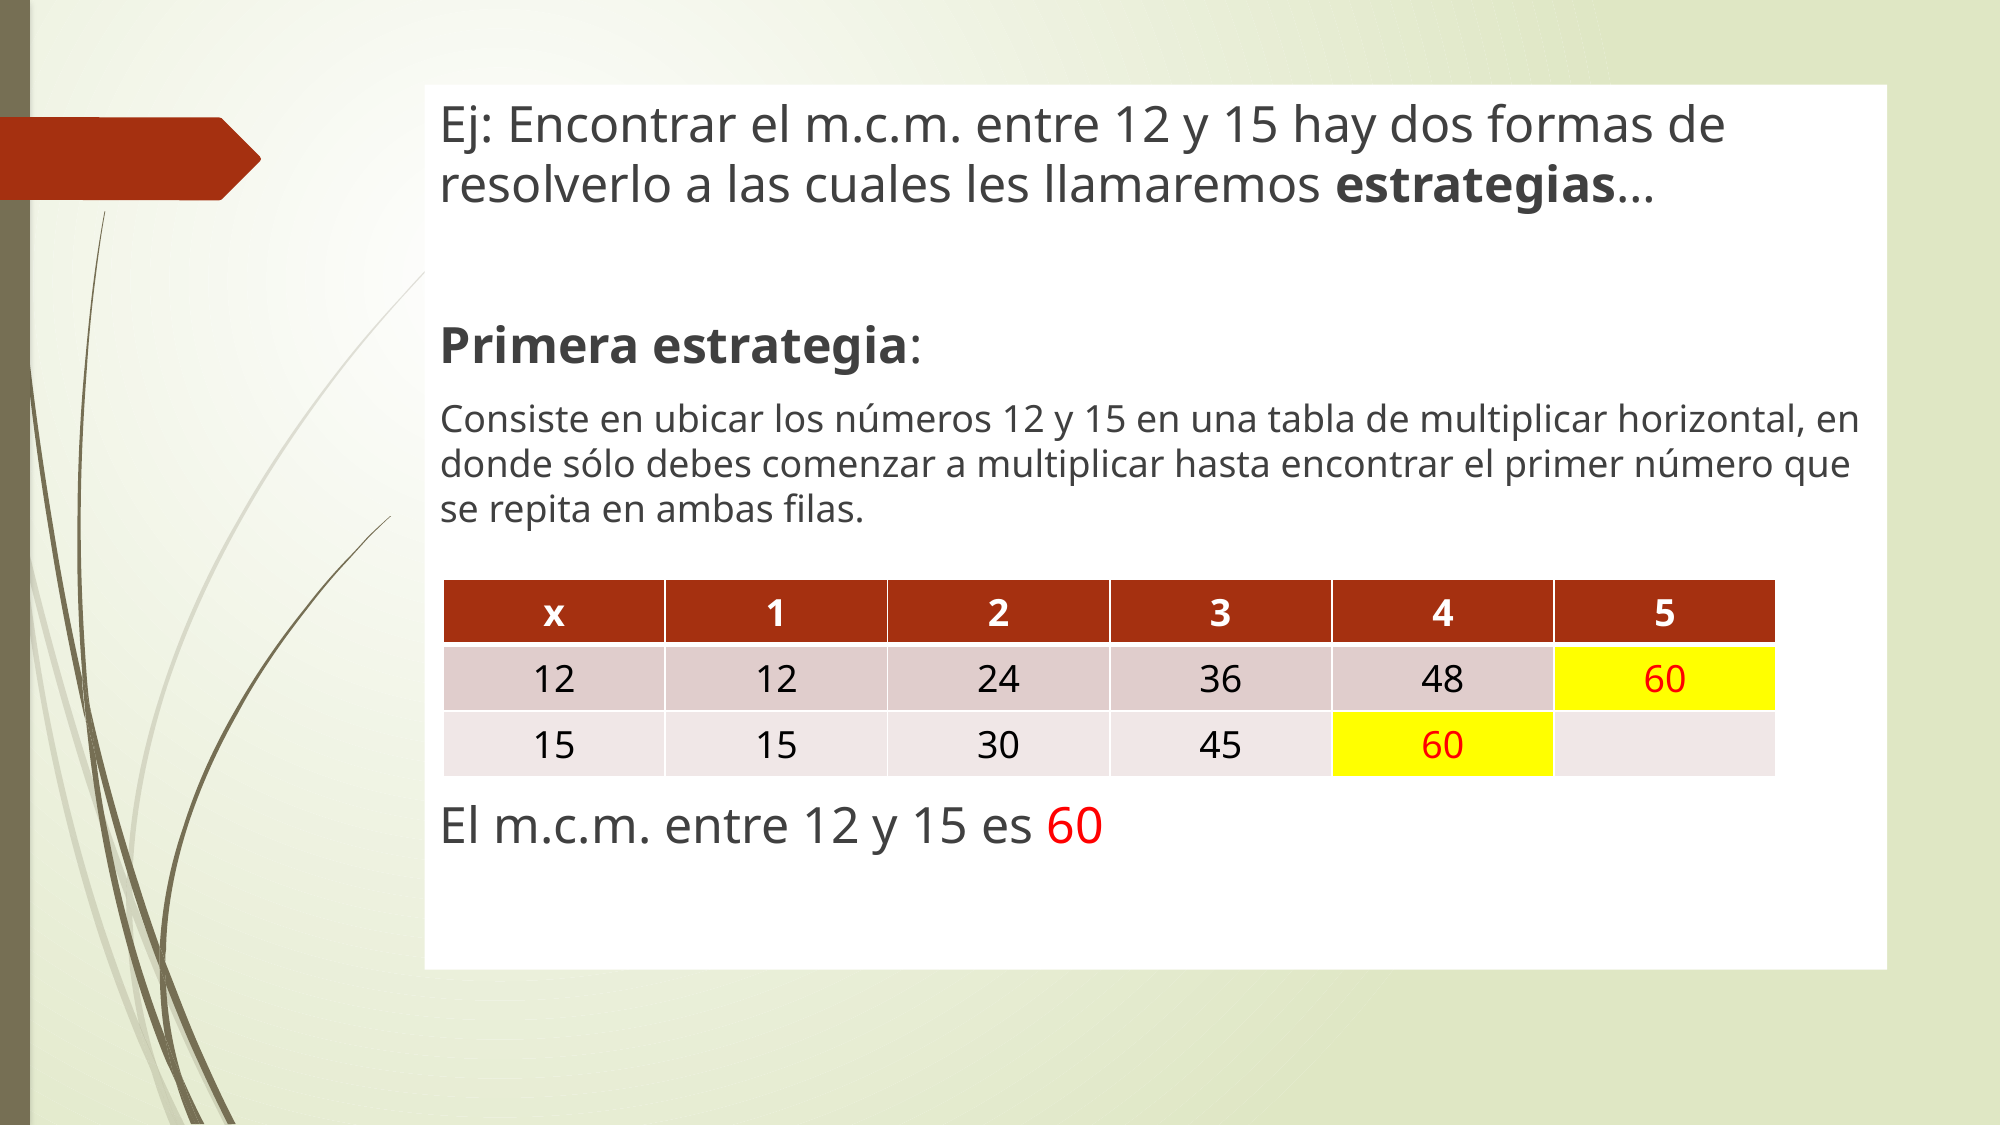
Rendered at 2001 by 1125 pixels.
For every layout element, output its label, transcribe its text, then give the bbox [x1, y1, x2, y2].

table_cell 12 [444, 647, 664, 710]
table_cell 36 [1111, 647, 1331, 710]
table_cell 45 [1111, 712, 1331, 776]
list Ej: Encontrar el m.c.m. entre 12 y 15 hay dos formas de resolverlo a las cuales les llamaremos estrategias… Primera estrategia: Consiste en ubicar los números 12 y 15 en una tabla de multiplicar horizontal, en donde sólo debes comenzar a multiplicar hasta encontrar el primer número que se repita en ambas filas. El m.c.m. entre 12 y 15 es 60 [424, 84, 1888, 970]
table_cell 48 [1333, 647, 1553, 710]
table_cell 12 [666, 647, 887, 710]
table_cell 60 [1333, 712, 1553, 776]
table_cell 15 [666, 712, 887, 776]
table_cell 60 [1555, 647, 1775, 710]
table_cell 15 [444, 712, 664, 776]
table_cell 24 [888, 647, 1109, 710]
table_cell [1555, 712, 1775, 776]
table_cell 30 [888, 712, 1109, 776]
table_header 4 [1333, 580, 1553, 642]
table_header 2 [888, 580, 1109, 642]
table_header x [444, 580, 664, 642]
table_header 1 [666, 580, 887, 642]
table_header 3 [1111, 580, 1331, 642]
table_header 5 [1555, 580, 1775, 642]
